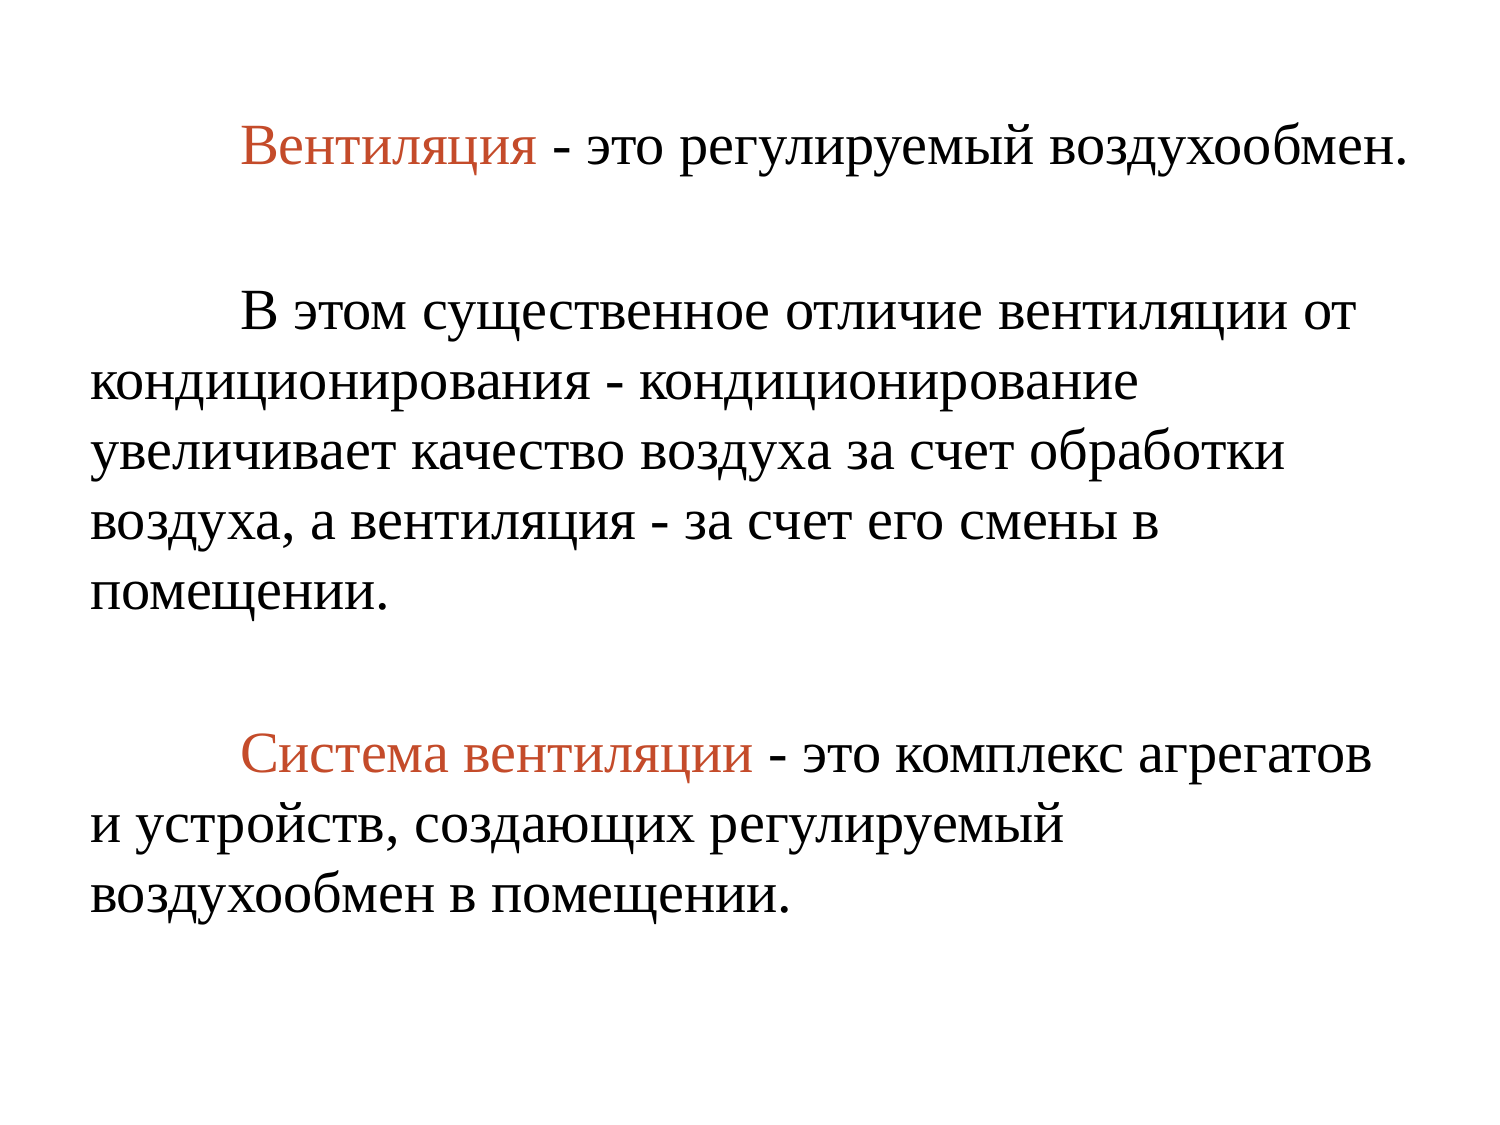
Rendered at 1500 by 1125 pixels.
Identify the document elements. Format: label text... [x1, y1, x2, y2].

list Вентиляция - это регулируемый воздухообмен. В этом существенное отличие вентиляции от кондиционирования - кондиционирование увеличивает качество воздуха за счет обработки воздуха, а вентиляция - за счет его смены в помещении. Система вентиляции - это комплекс агрегатов и устройств, создающих регулируемый воздухообмен в помещении. [75, 90, 1425, 1063]
